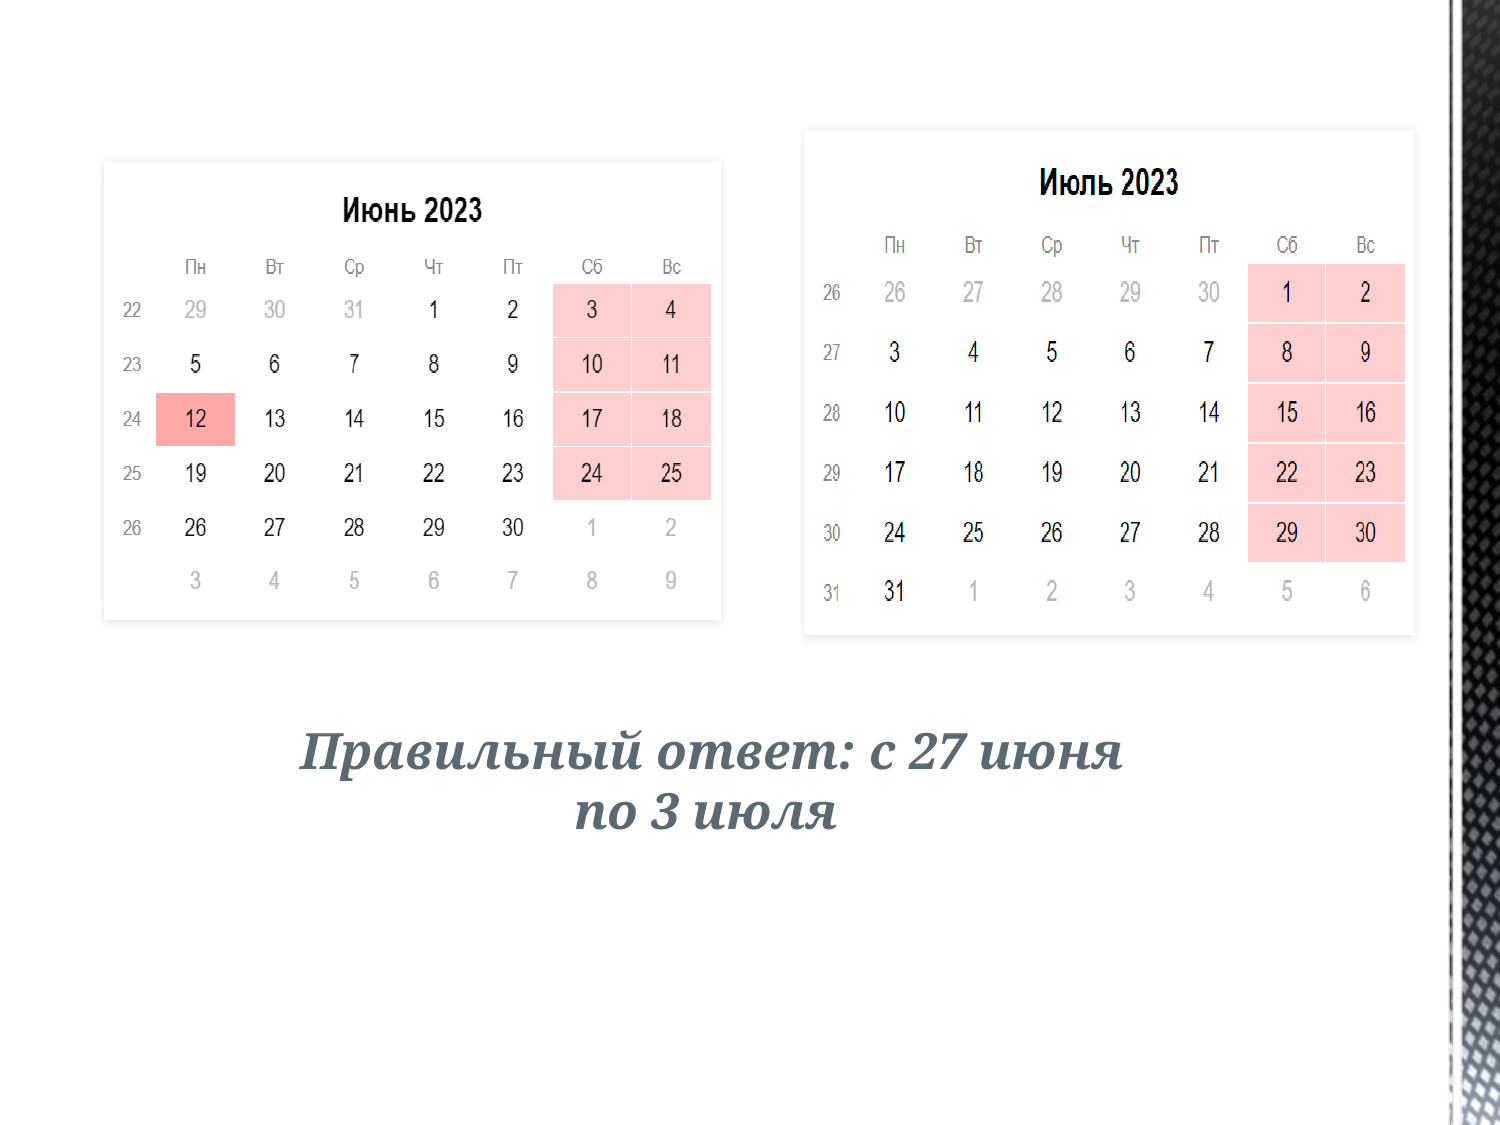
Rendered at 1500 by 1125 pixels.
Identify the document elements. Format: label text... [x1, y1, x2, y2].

picture [799, 112, 1431, 651]
text_box Правильный ответ: с 27 июня по 3 июля [249, 712, 1175, 848]
picture [100, 149, 727, 638]
picture [1447, 0, 1500, 1125]
